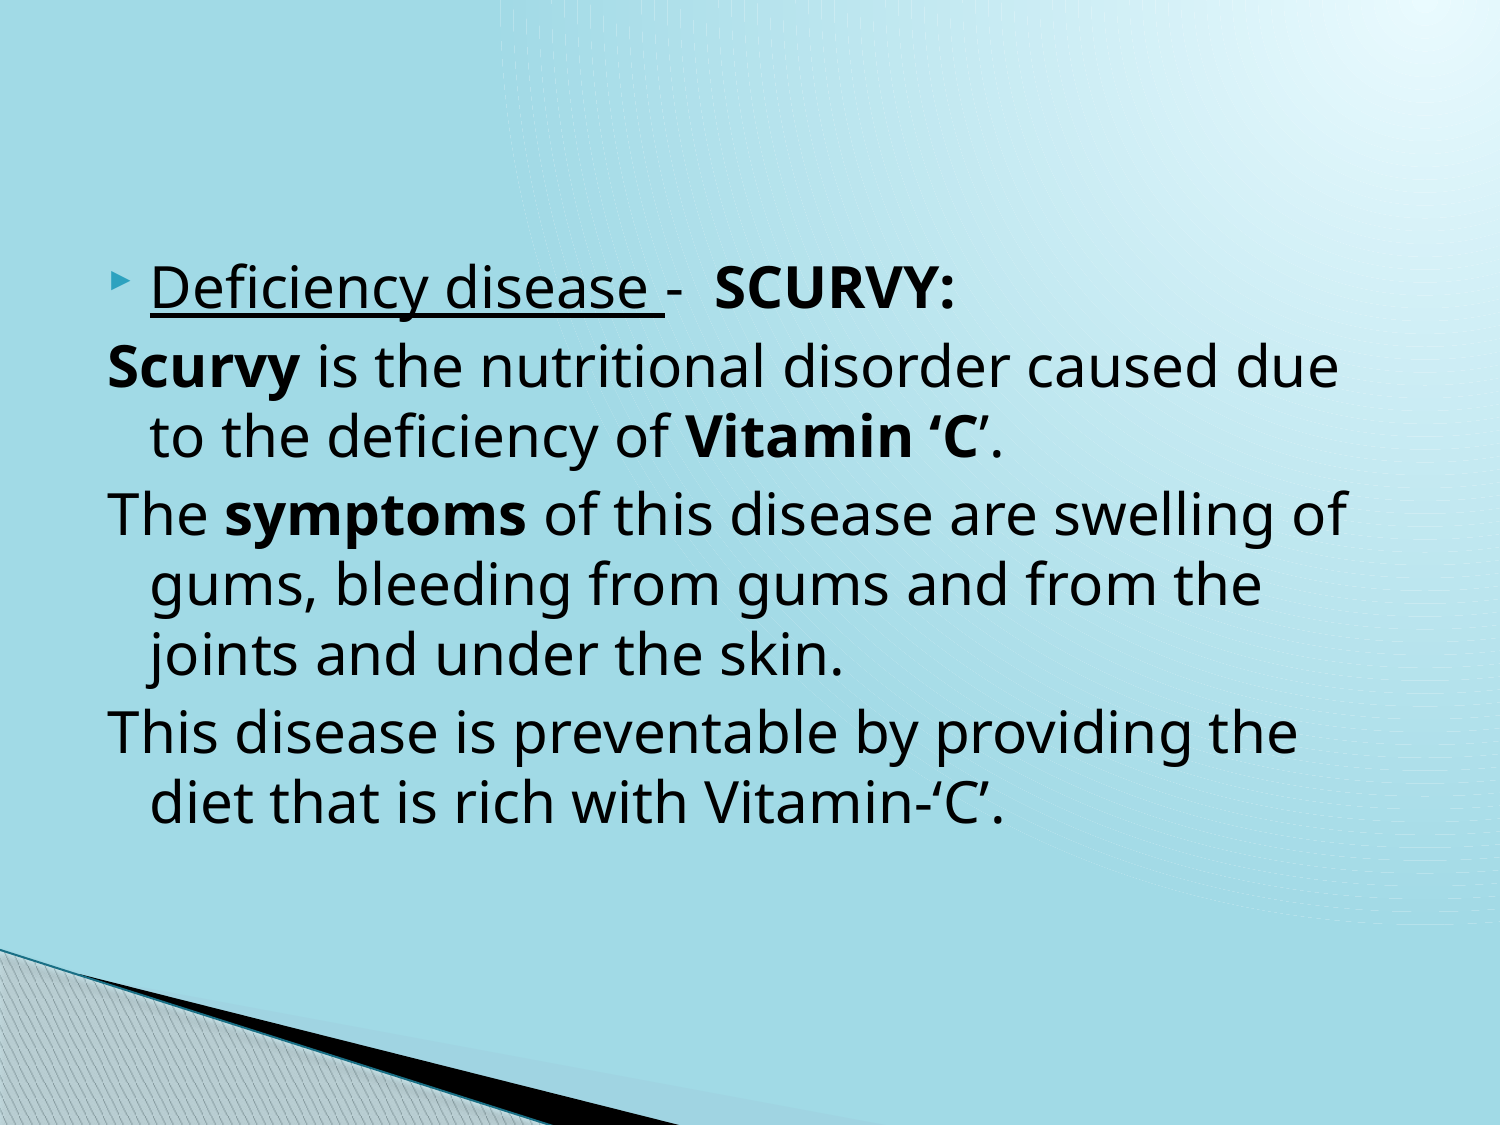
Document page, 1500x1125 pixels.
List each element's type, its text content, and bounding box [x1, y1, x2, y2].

list Deficiency disease - SCURVY: Scurvy is the nutritional disorder caused due to the deficiency of Vitamin ‘C’. The symptoms of this disease are swelling of gums, bleeding from gums and from the joints and under the skin. This disease is preventable by providing the diet that is rich with Vitamin-‘C’. [74, 242, 1426, 986]
